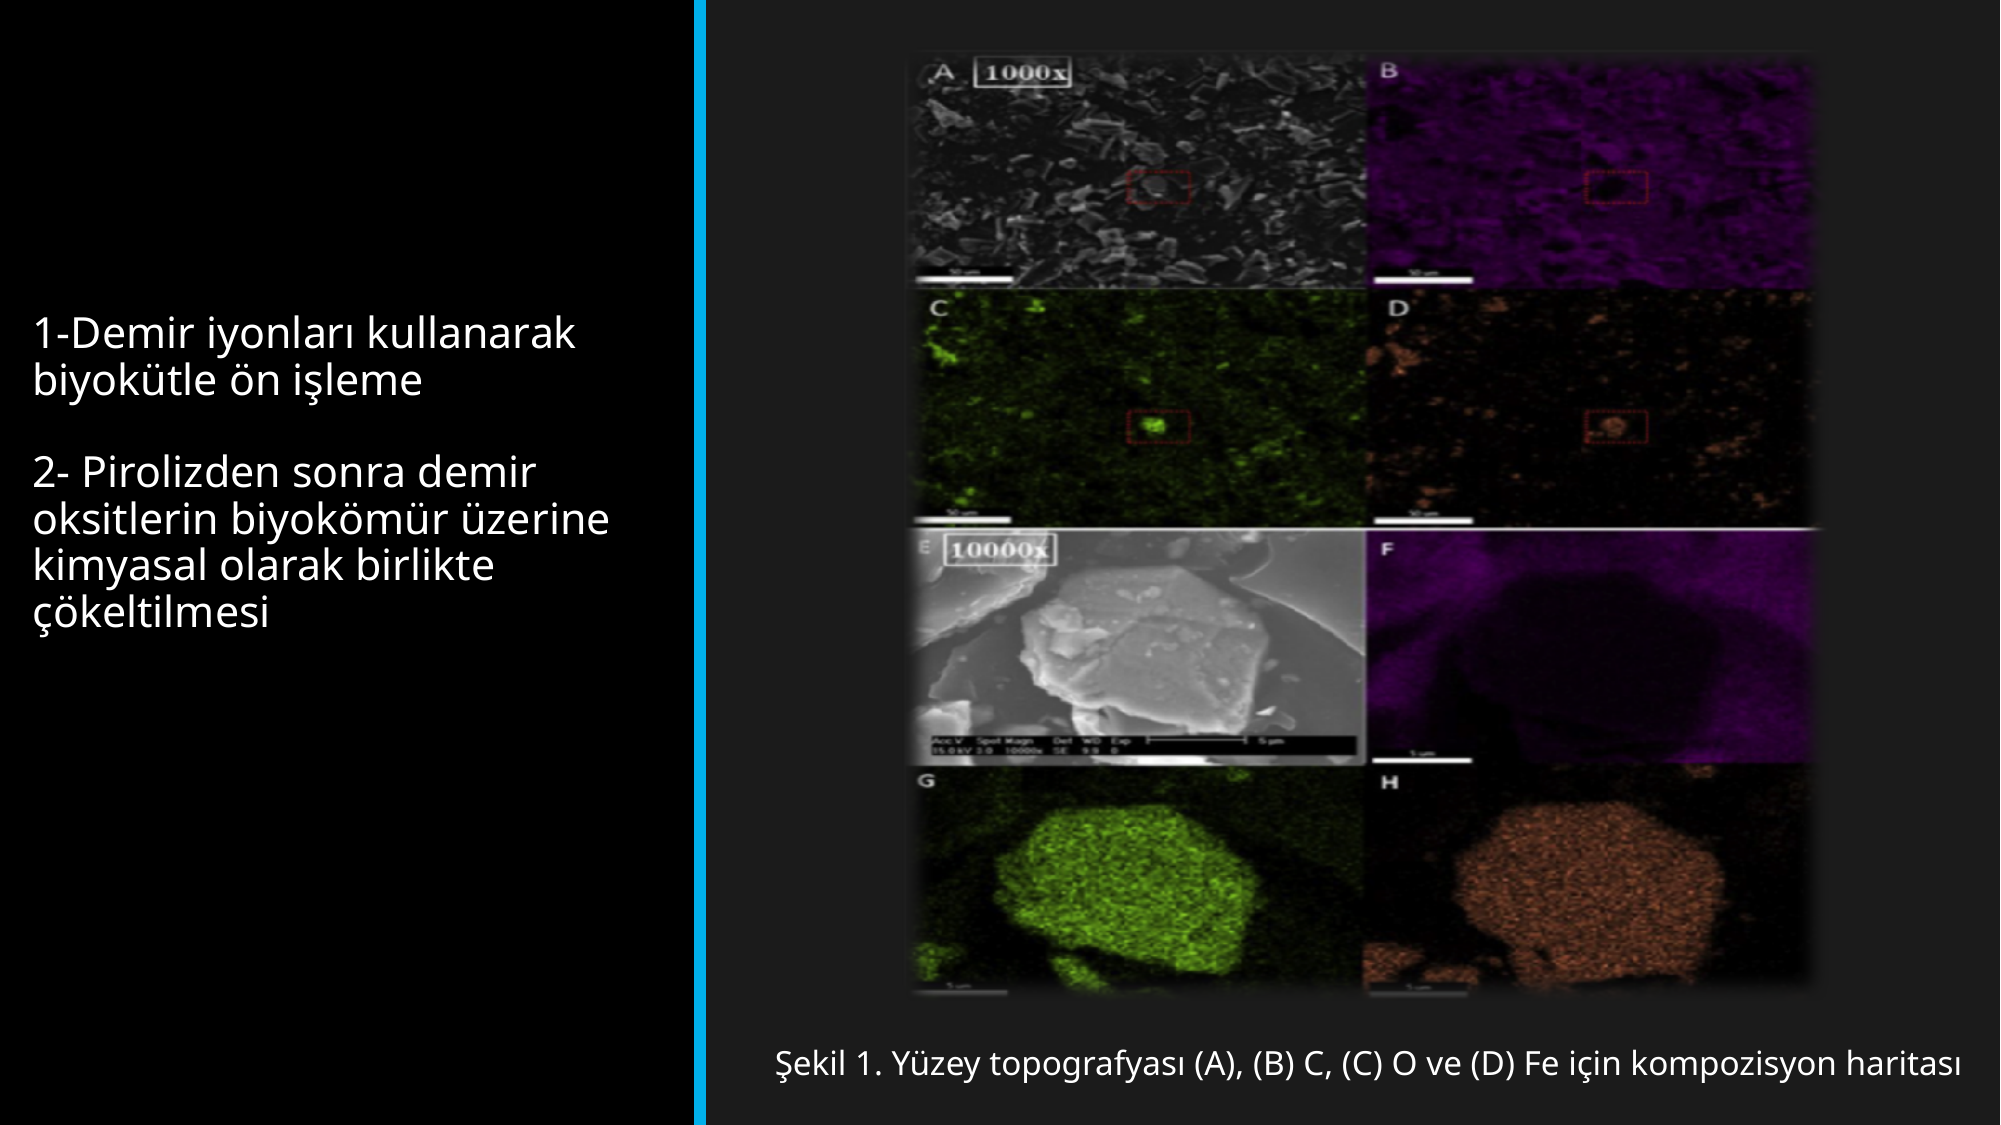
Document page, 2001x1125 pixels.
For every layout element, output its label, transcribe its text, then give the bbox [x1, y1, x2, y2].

title 1-Demir iyonları kullanarak biyokütle ön işleme 2- Pirolizden sonra demir oksitlerin biyokömür üzerine kimyasal olarak birlikte çökeltilmesi [17, 304, 682, 692]
text_box Şekil 1. Yüzey topografyası (A), (B) C, (C) O ve (D) Fe için kompozisyon haritası [759, 1031, 2000, 1090]
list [902, 47, 1829, 1003]
